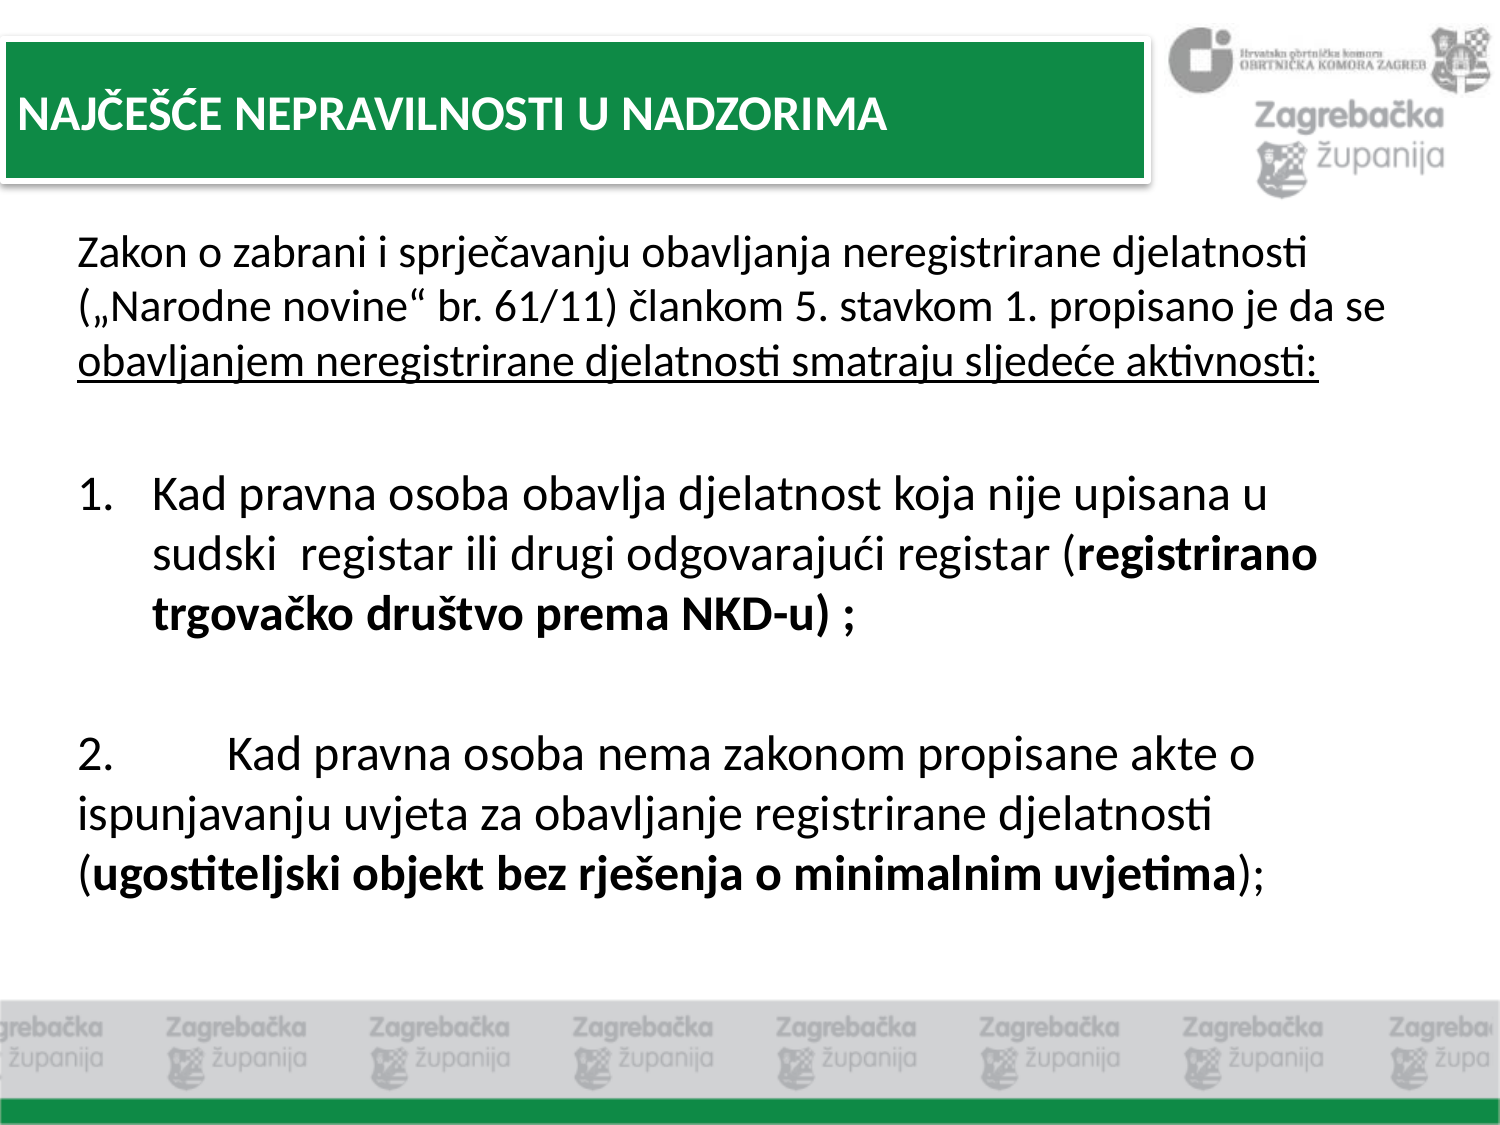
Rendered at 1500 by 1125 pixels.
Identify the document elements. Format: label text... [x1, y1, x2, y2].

text_box NAJČEŠĆE NEPRAVILNOSTI U NADZORIMA [0, 36, 1151, 184]
picture [0, 0, 1500, 1125]
list Zakon o zabrani i sprječavanju obavljanja neregistrirane djelatnosti („Narodne novine“ br. 61/11) člankom 5. stavkom 1. propisano je da se obavljanjem neregistrirane djelatnosti smatraju sljedeće aktivnosti: Kad pravna osoba obavlja djelatnost koja nije upisana u sudski registar ili drugi odgovarajući registar (registrirano trgovačko društvo prema NKD-u) ; 2. Kad pravna osoba nema zakonom propisane akte o ispunjavanju uvjeta za obavljanje registrirane djelatnosti (ugostiteljski objekt bez rješenja o minimalnim uvjetima); [62, 213, 1413, 976]
